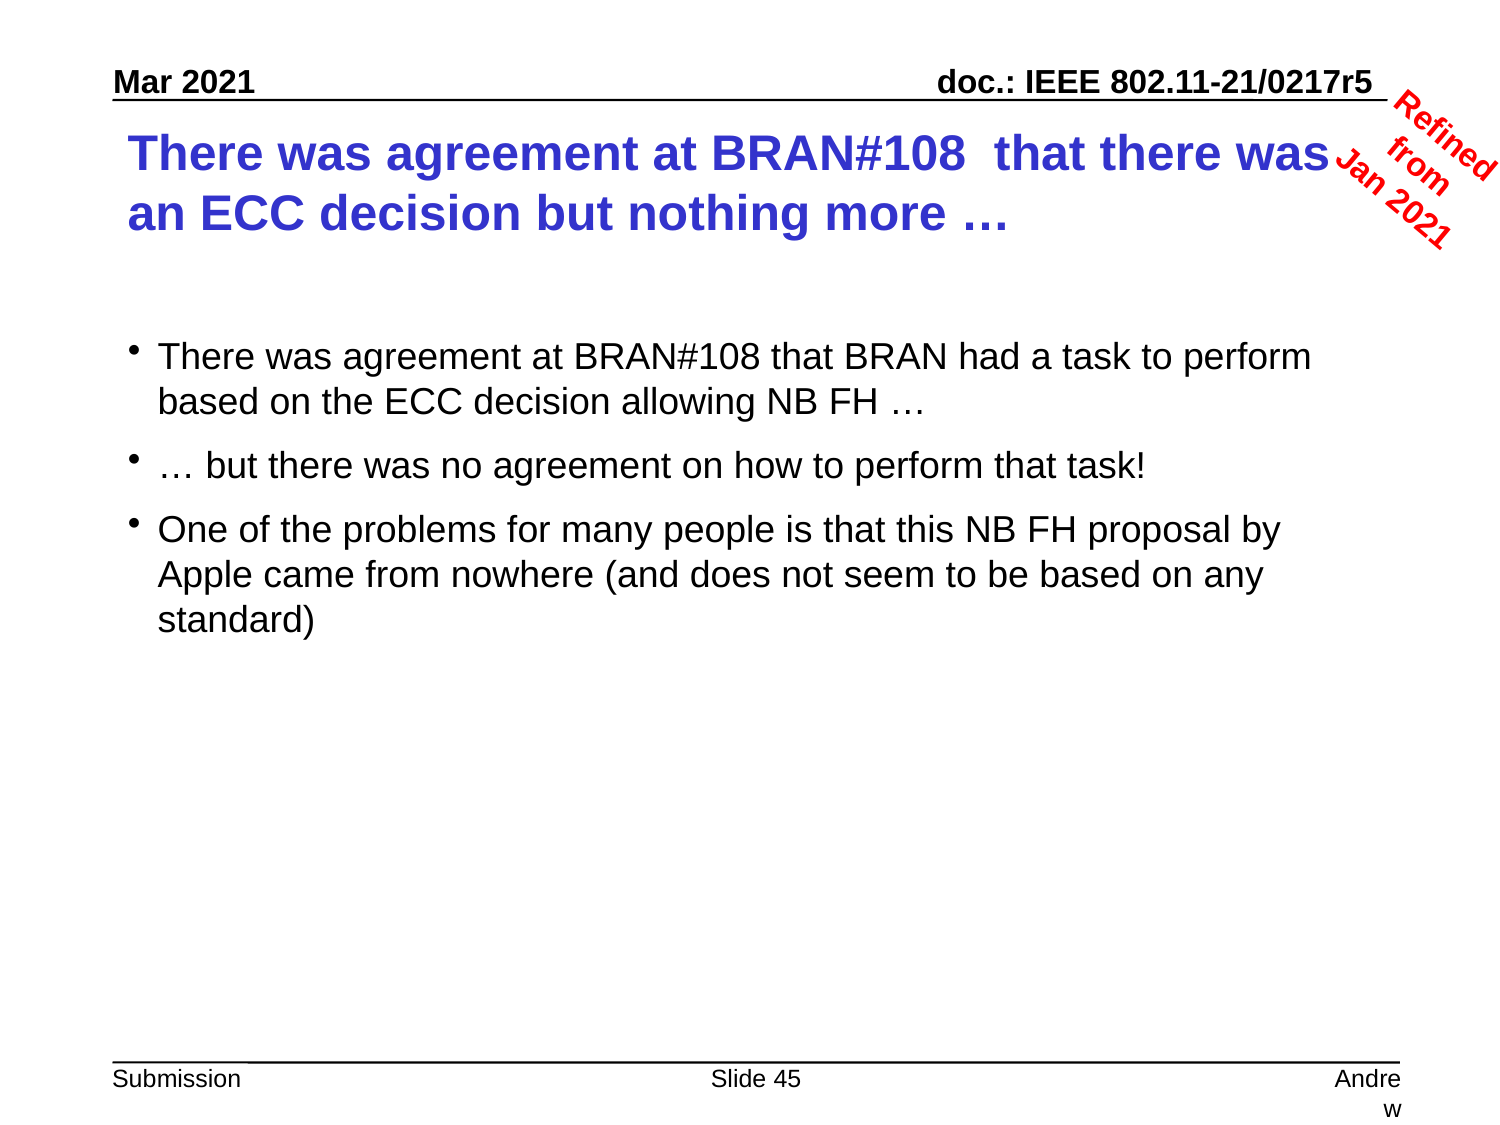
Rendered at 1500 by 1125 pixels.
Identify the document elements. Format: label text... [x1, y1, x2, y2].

footer Andrew Myles, Cisco [1320, 1061, 1402, 1093]
slide_number Slide 45 [709, 1061, 803, 1093]
title There was agreement at BRAN#108 that there was an ECC decision but nothing more … [112, 112, 1388, 288]
list There was agreement at BRAN#108 that BRAN had a task to perform based on the ECC decision allowing NB FH … … but there was no agreement on how to perform that task! One of the problems for many people is that this NB FH proposal by Apple came from nowhere (and does not seem to be based on any standard) [112, 324, 1388, 1000]
text_box Refined from Jan 2021 [1314, 41, 1500, 263]
